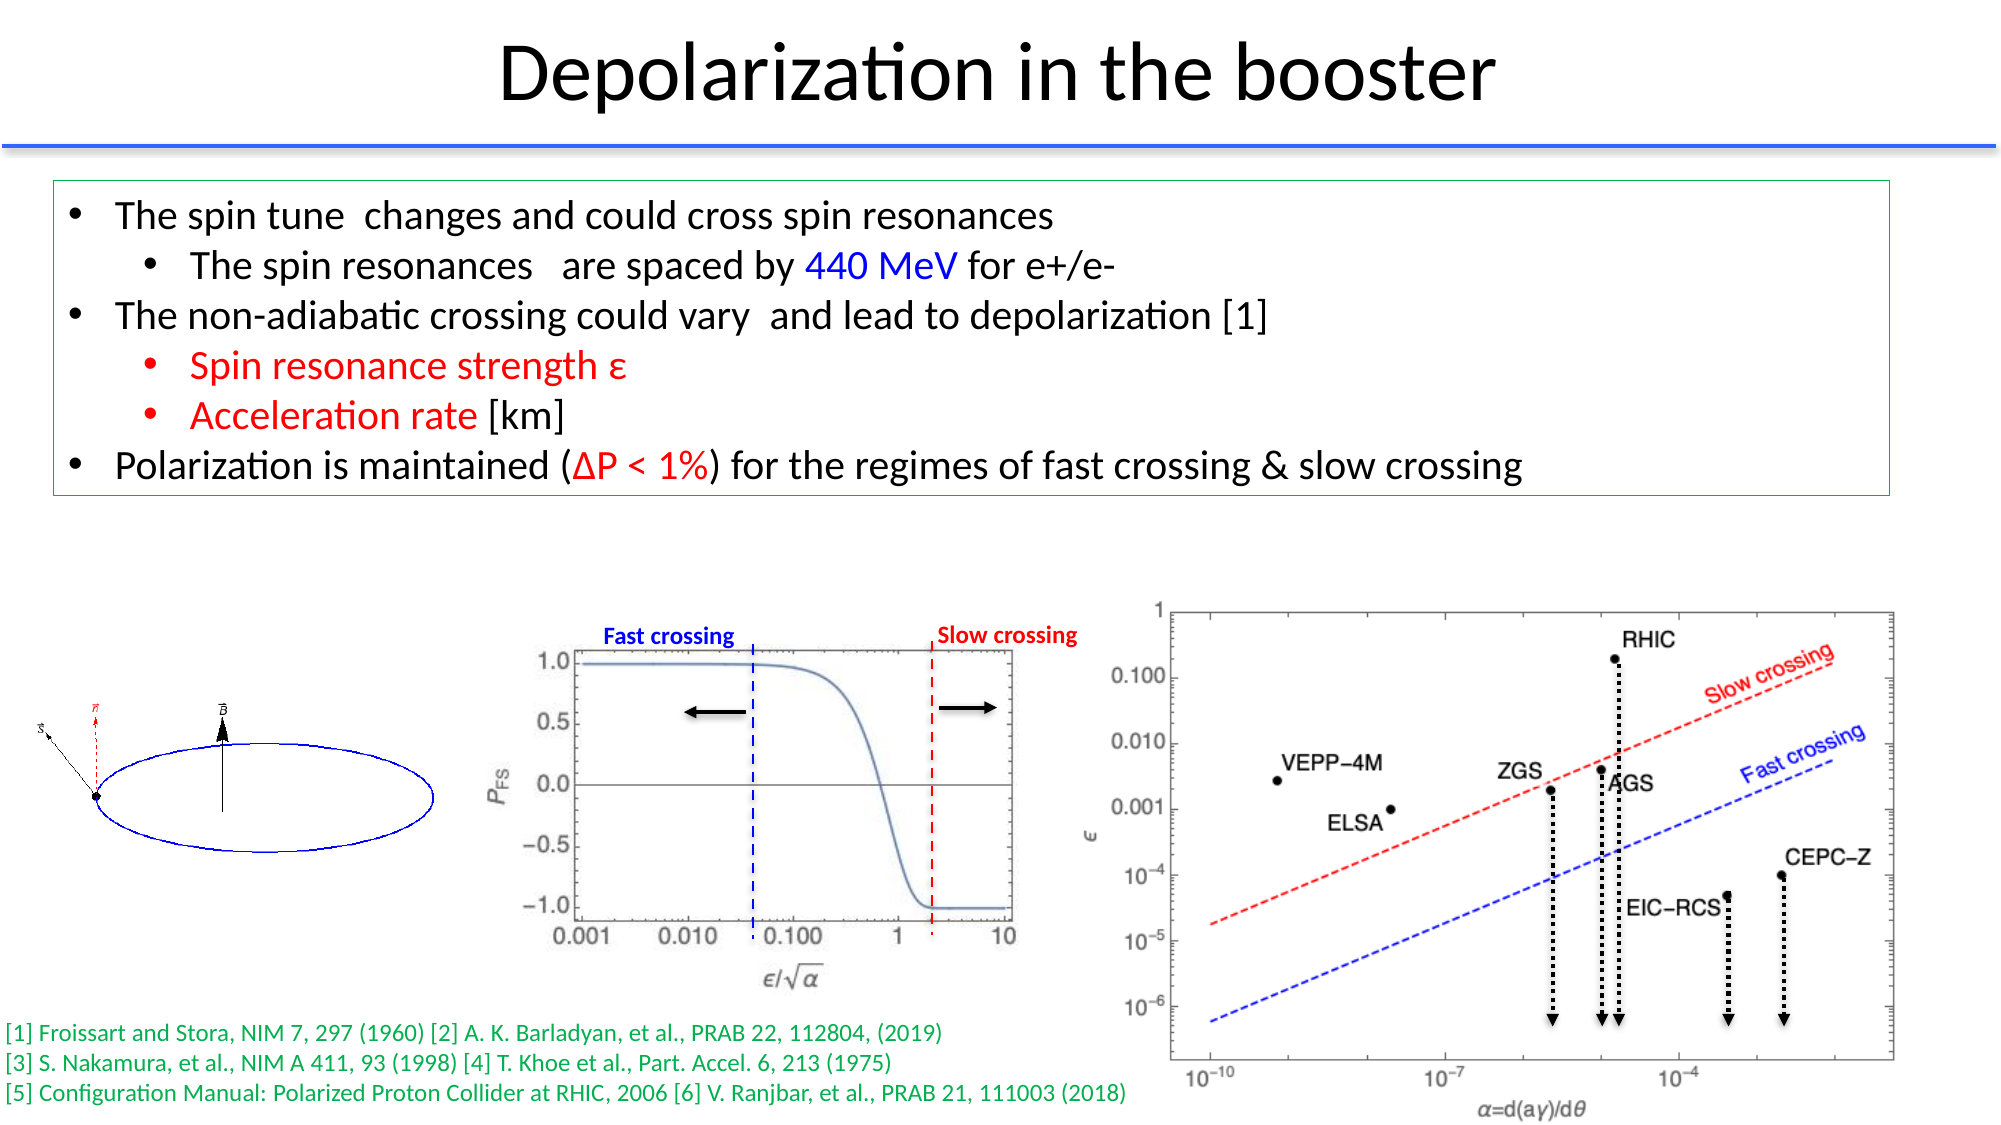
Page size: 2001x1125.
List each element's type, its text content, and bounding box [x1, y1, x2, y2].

picture [1079, 601, 1901, 1125]
title Depolarization in the booster [1, 8, 1995, 126]
text_box [1] Froissart and Stora, NIM 7, 297 (1960) [2] A. K. Barladyan, et al., PRAB 22, 112804, (2019) [3] S. Nakamura, et al., NIM A 411, 93 (1998) [4] T. Khoe et al., Part. Accel. 6, 213 (1975) [5] Configuration Manual: Polarized Proton Collider at RHIC, 2006 [6] V. Ranjbar, et al., PRAB 21, 111003 (2018) [0, 1009, 1074, 1114]
picture [1, 644, 1019, 996]
text_box Slow crossing [922, 610, 1074, 656]
text_box Fast crossing [588, 611, 780, 642]
